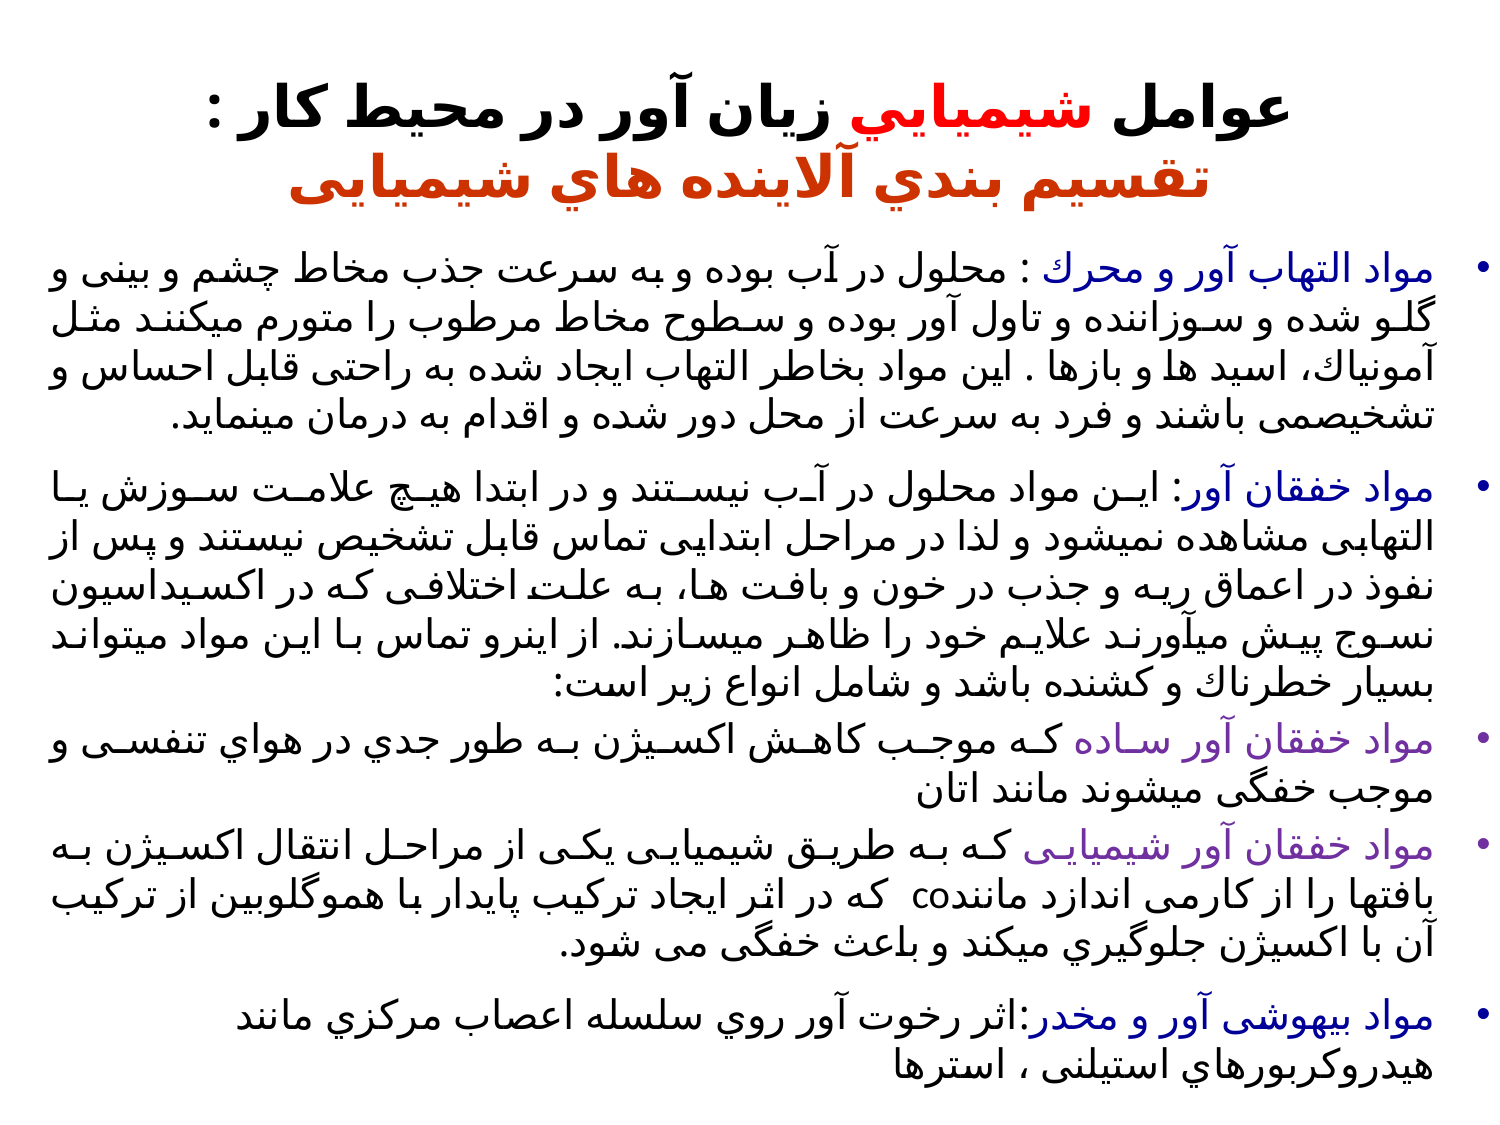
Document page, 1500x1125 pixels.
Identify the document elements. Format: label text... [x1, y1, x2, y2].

title عوامل شيميايي زیان آور در محیط کار : تقسیم بندي آلاینده هاي شیمیایی [75, 45, 1425, 233]
list مواد التهاب آور و محرك : محلول در آب بوده و به سرعت جذب مخاط چشم و بینی و گلو شده و سوزاننده و تاول آور بوده و سطوح مخاط مرطوب را متورم میکنند مثل آمونیاك، اسید ها و بازها . این مواد بخاطر التهاب ایجاد شده به راحتی قابل احساس و تشخیصمی باشند و فرد به سرعت از محل دور شده و اقدام به درمان مینماید. مواد خفقان آور: این مواد محلول در آب نیستند و در ابتدا هیچ علامت سوزش یا التهابی مشاهده نمیشود و لذا در مراحل ابتدایی تماس قابل تشخیص نیستند و پس از نفوذ در اعماق ریه و جذب در خون و بافت ها، به علت اختلافی که در اکسیداسیون نسوج پیش میآورند علایم خود را ظاهر میسازند. از اینرو تماس با این مواد میتواند بسیار خطرناك و کشنده باشد و شامل انواع زیر است: مواد خفقان آور ساده که موجب کاهش اکسیژن به طور جدي در هواي تنفسی و موجب خفگی میشوند مانند اتان مواد خفقان آور شیمیایی که به طریق شیمیایی یکی از مراحل انتقال اکسیژن به بافتها را از کارمی اندازد مانندco که در اثر ایجاد ترکیب پایدار با هموگلوبین از ترکیب آن با اکسیژن جلوگیري میکند و باعث خفگی می شود. مواد بیهوشی آور و مخدر:اثر رخوت آور روي سلسله اعصاب مرکزي مانند هیدروکربورهاي استیلنی ، استرها [35, 234, 1500, 1102]
